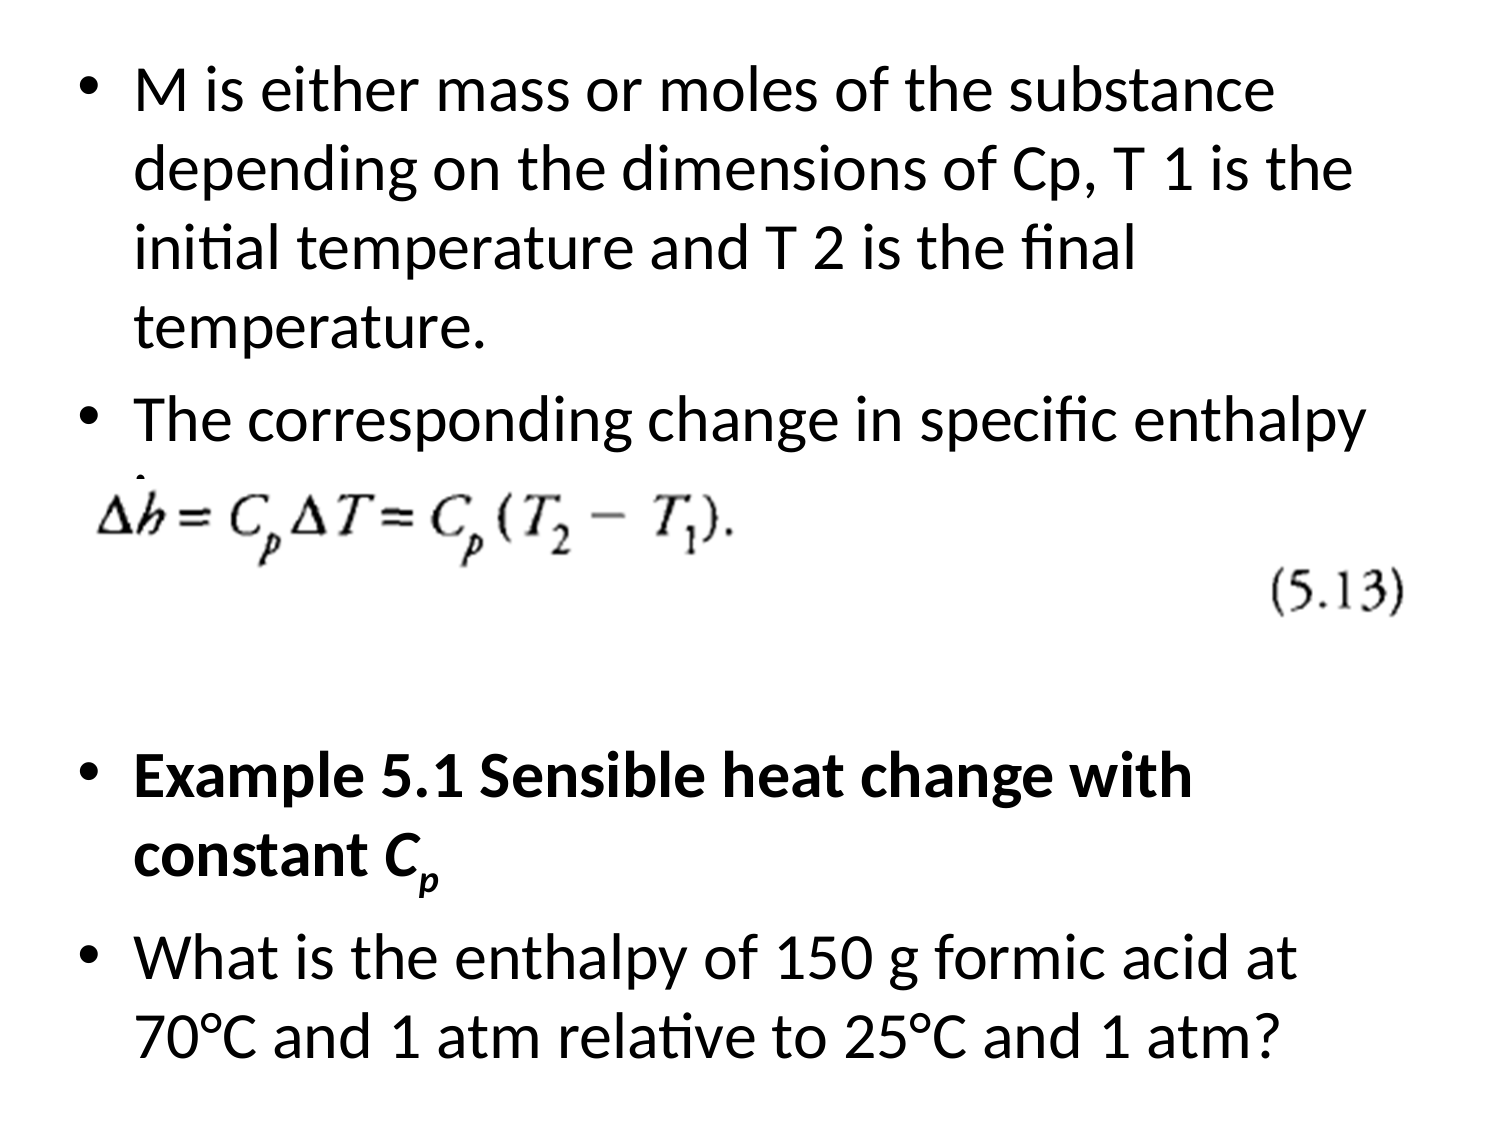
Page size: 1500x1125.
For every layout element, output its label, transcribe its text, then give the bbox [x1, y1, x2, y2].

list M is either mass or moles of the substance depending on the dimensions of Cp, T 1 is the initial temperature and T 2 is the final temperature. The corresponding change in specific enthalpy is: Example 5.1 Sensible heat change with constant Cp What is the enthalpy of 150 g formic acid at 70°C and 1 atm relative to 25°C and 1 atm? [62, 37, 1413, 1088]
picture [81, 479, 1419, 646]
